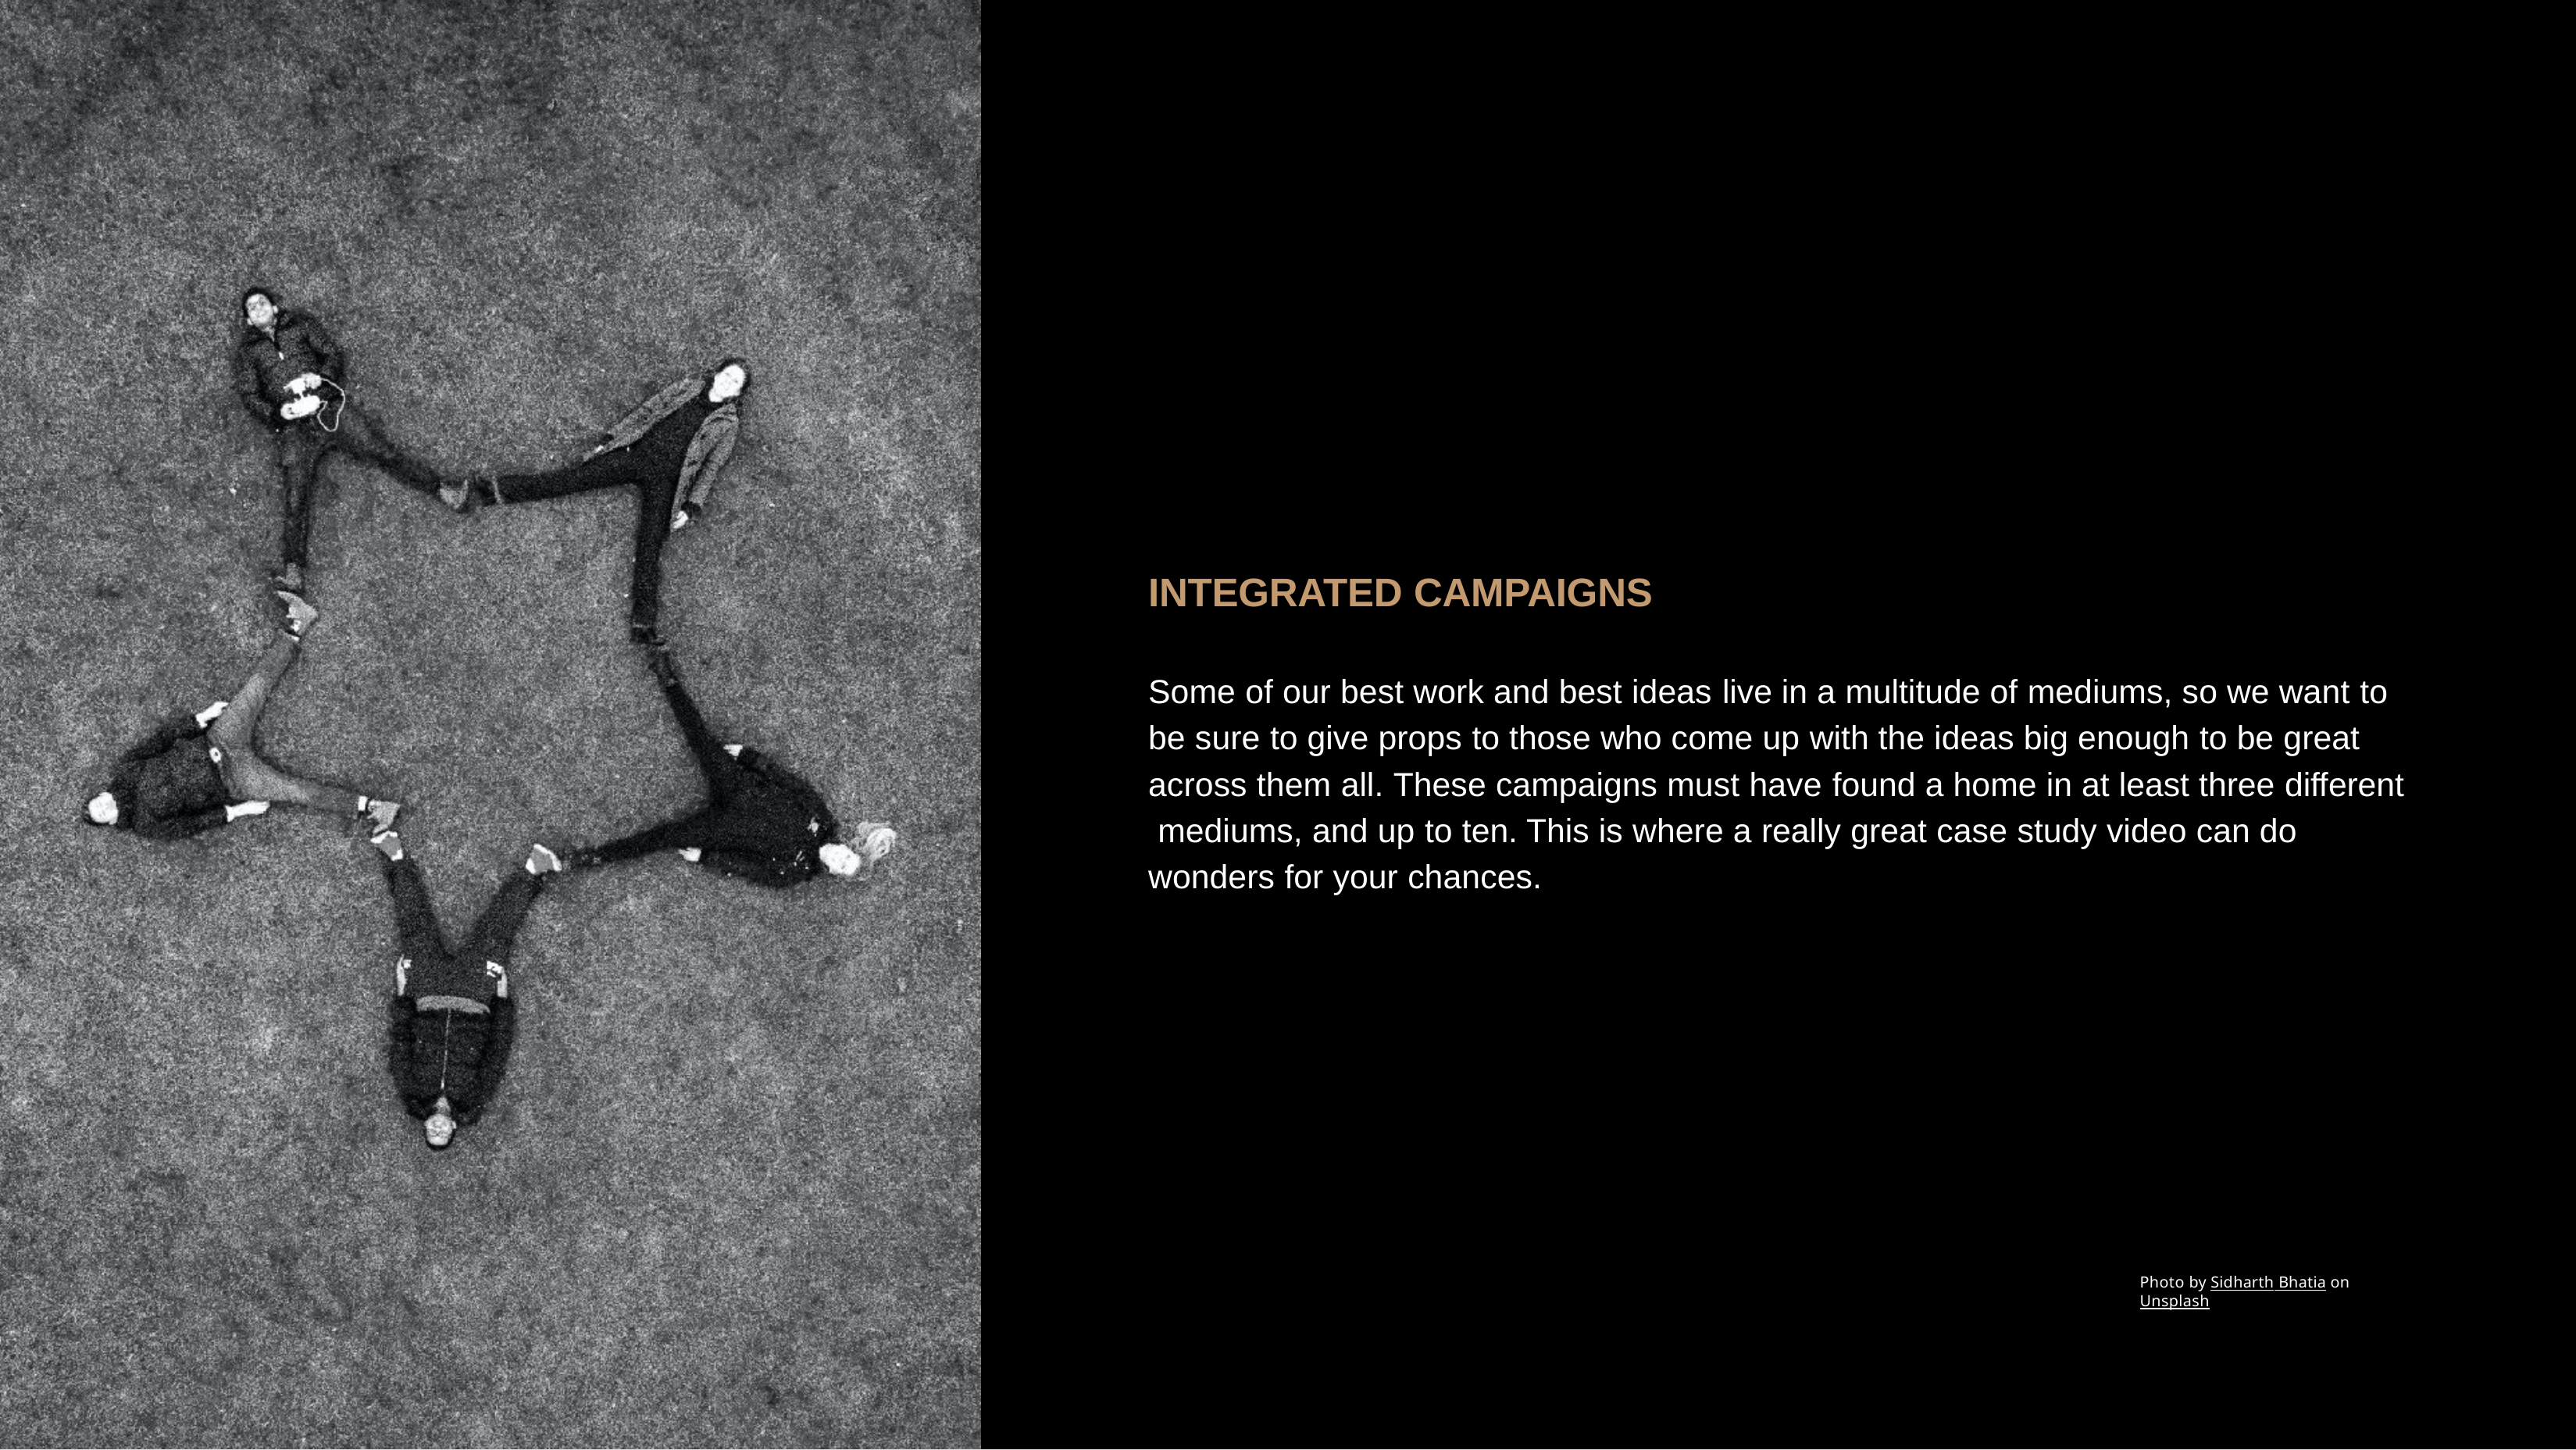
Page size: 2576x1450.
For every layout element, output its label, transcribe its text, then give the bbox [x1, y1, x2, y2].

picture [0, 0, 981, 1450]
text_box Photo by Sidharth Bhatia on Unsplash [2138, 1270, 2417, 1310]
text_box INTEGRATED CAMPAIGNS Some of our best work and best ideas live in a multitude of mediums, so we want to be sure to give props to those who come up with the ideas big enough to be great across them all. These campaigns must have found a home in at least three different mediums, and up to ten. This is where a really great case study video can do wonders for your chances. [1147, 564, 2406, 896]
